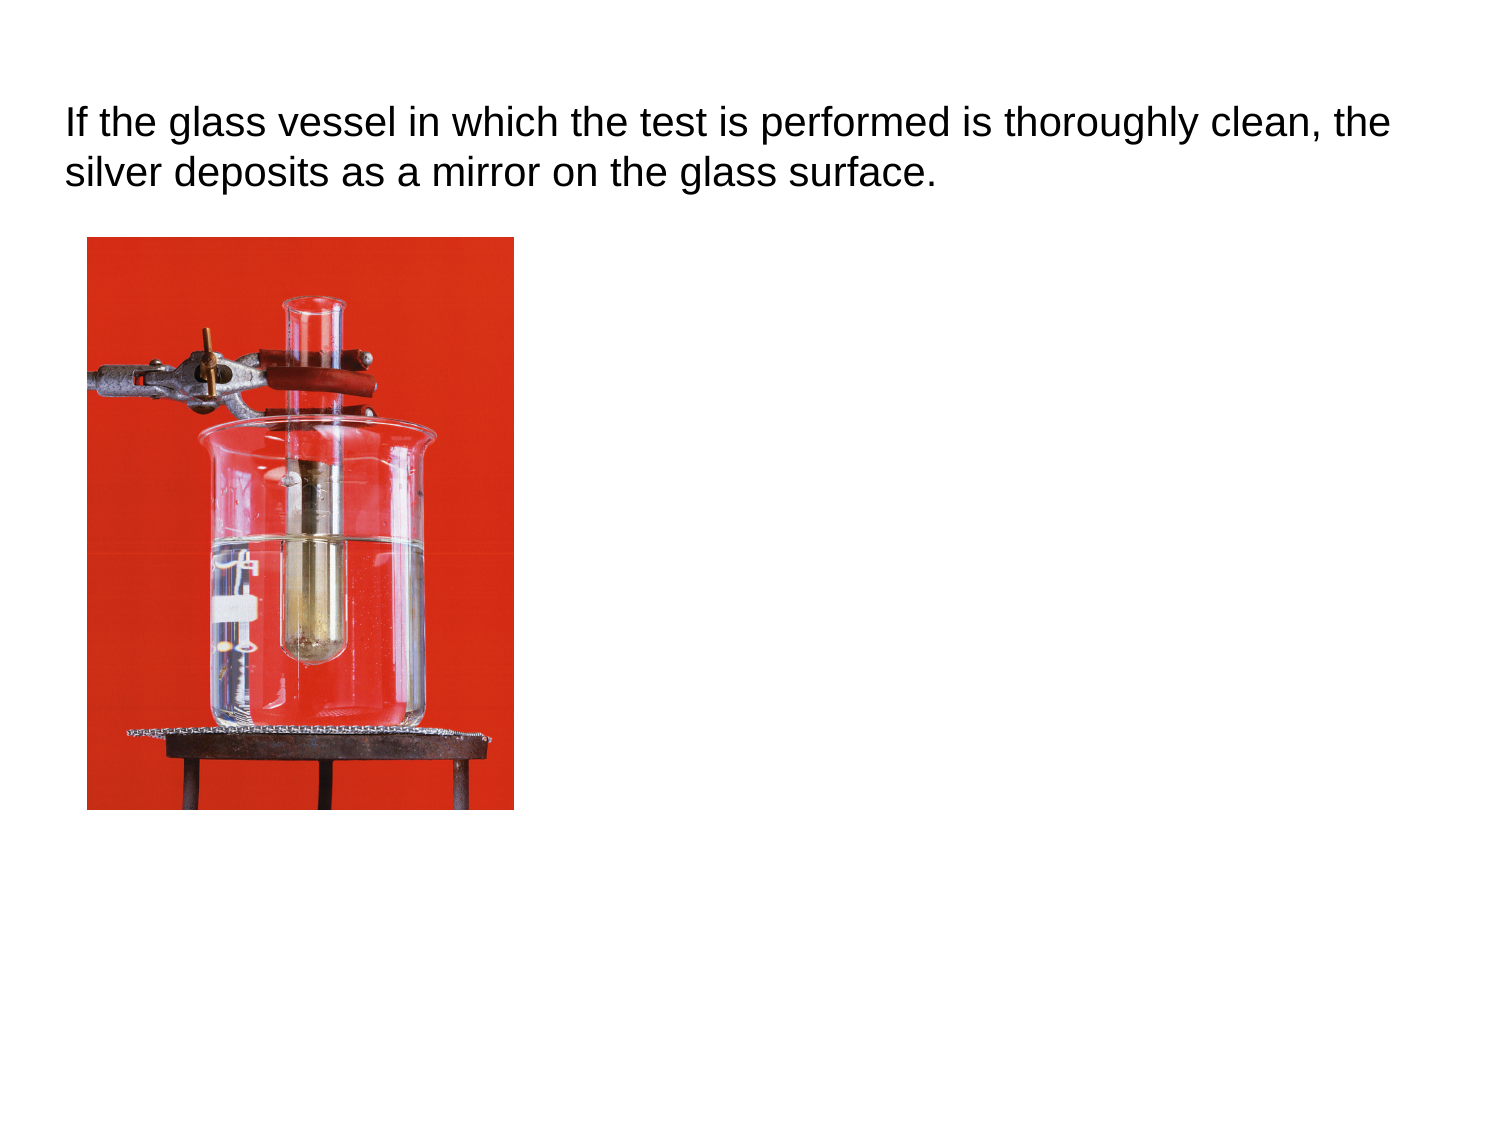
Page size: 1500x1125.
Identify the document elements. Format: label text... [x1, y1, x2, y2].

picture [87, 237, 514, 810]
text_box If the glass vessel in which the test is performed is thoroughly clean, the silver deposits as a mirror on the glass surface. [49, 87, 1463, 203]
